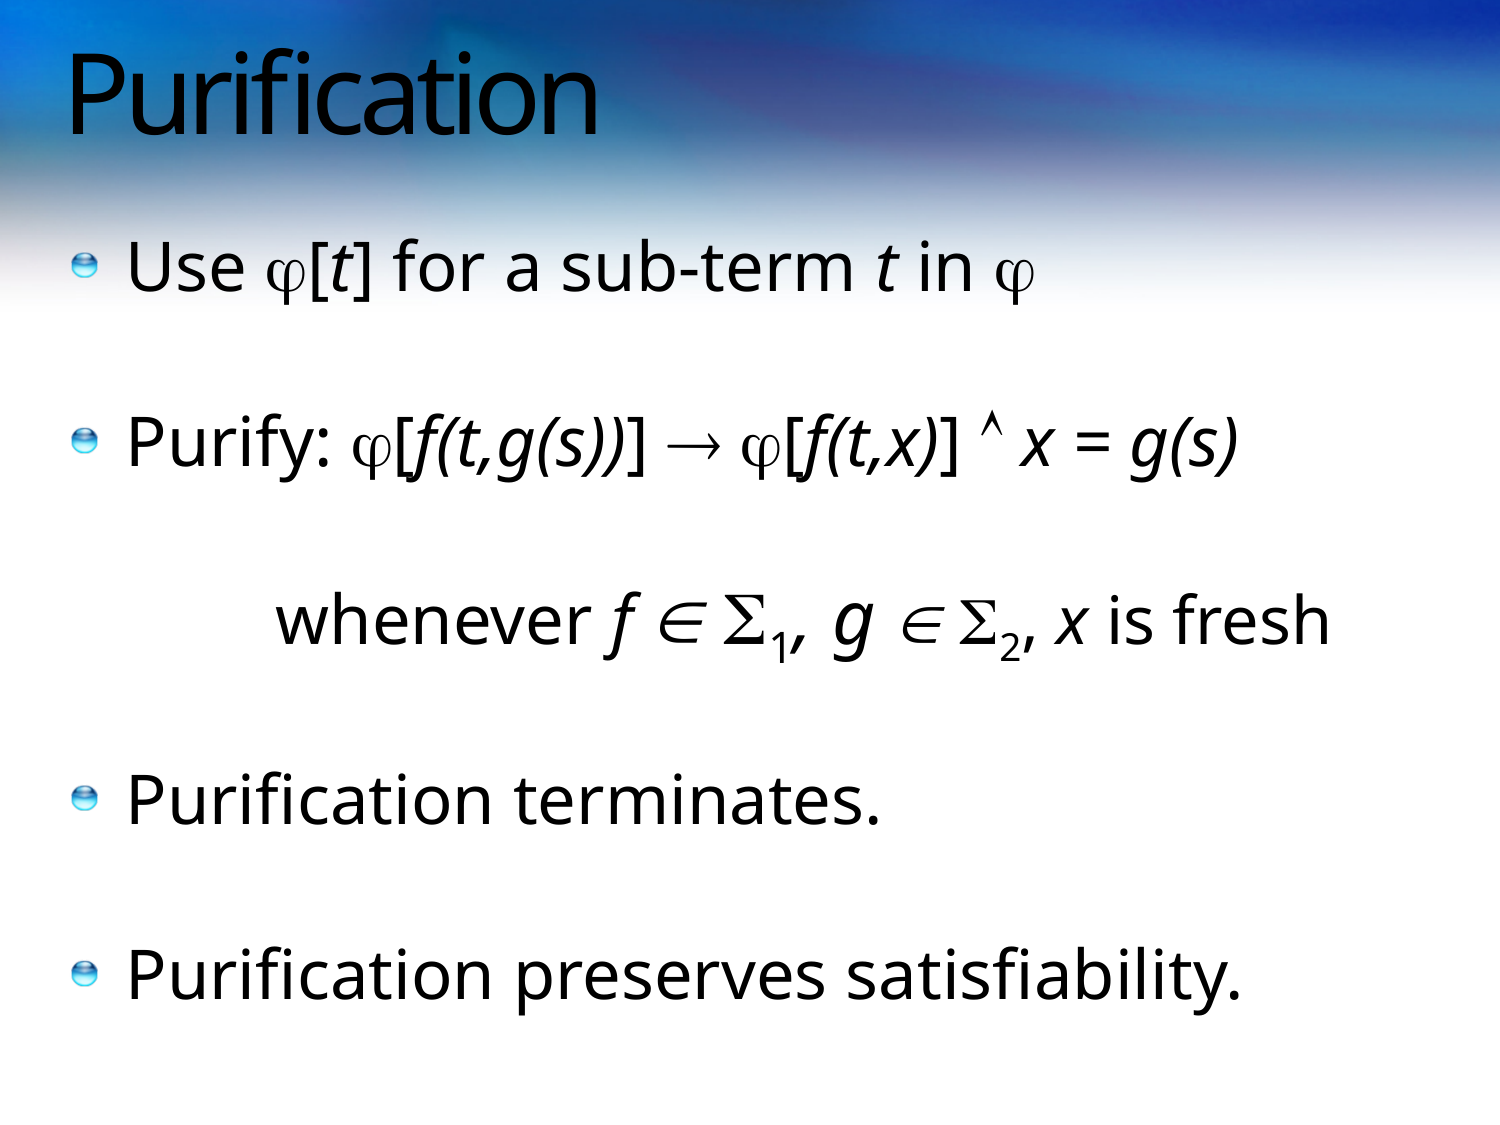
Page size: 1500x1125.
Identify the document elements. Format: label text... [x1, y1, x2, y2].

list Use [t] for a sub-term t in  Purify: [f(t,g(s))]  [f(t,x)]  x = g(s) whenever f  1, g  2, x is fresh Purification terminates. Purification preserves satisfiability. [62, 231, 1438, 1032]
title Purification [62, 37, 1438, 162]
picture [0, 0, 1500, 1125]
